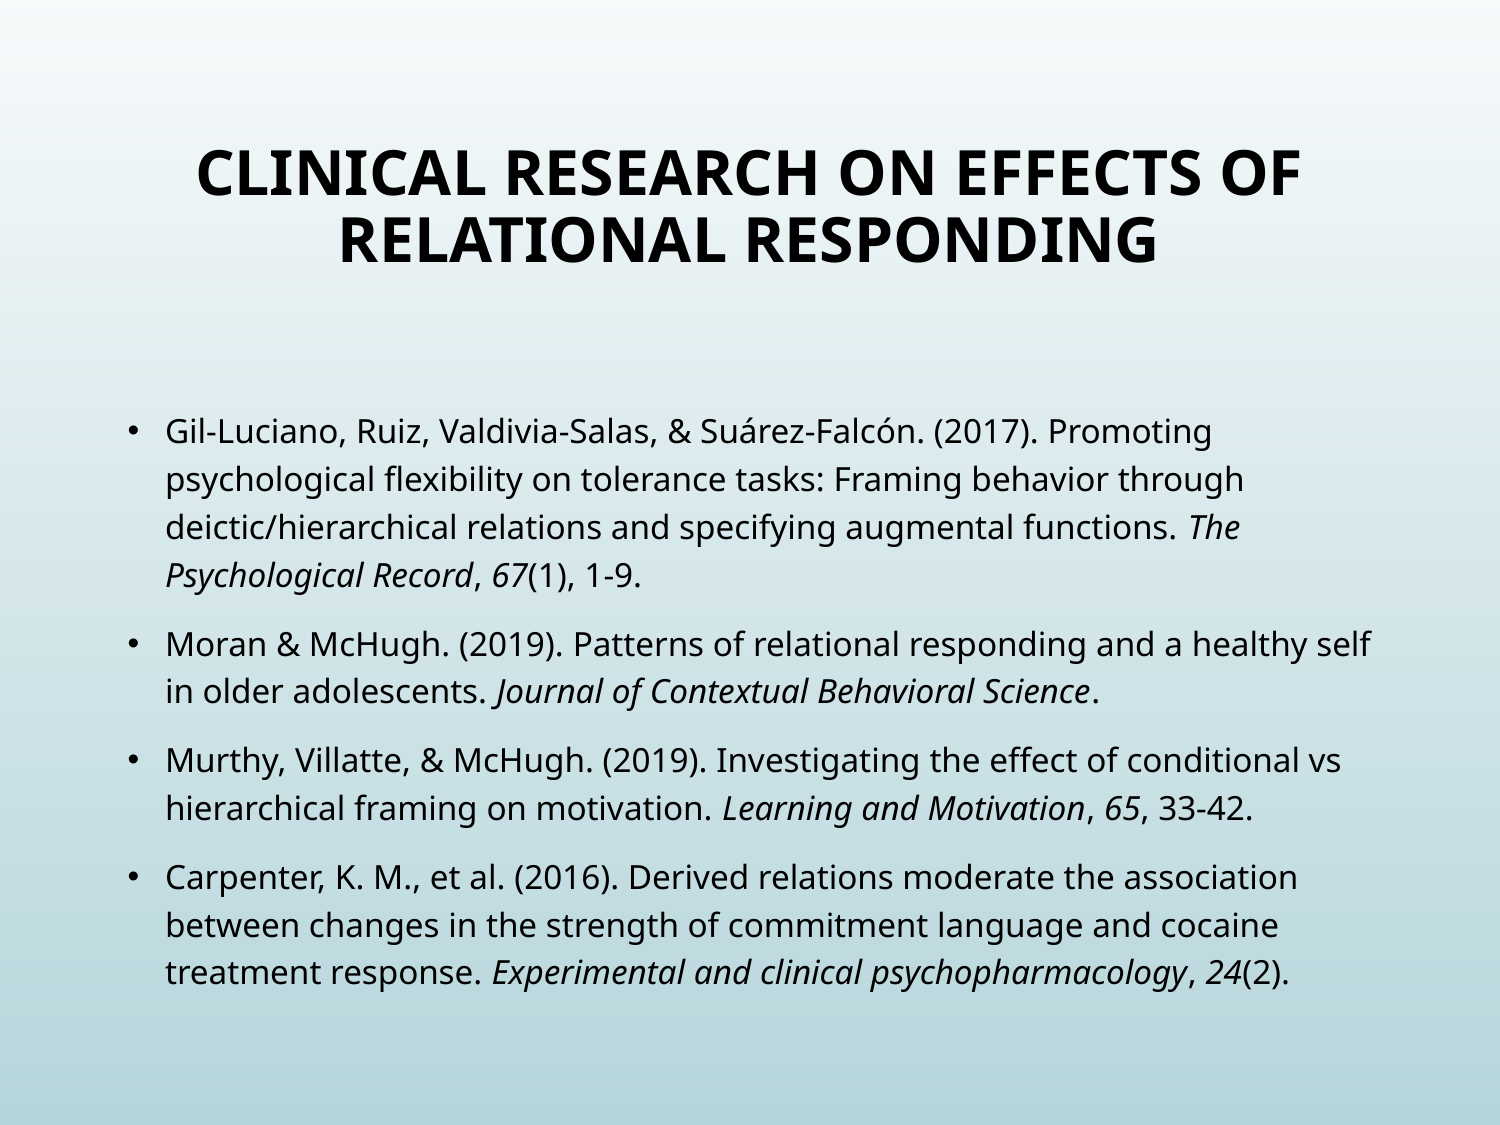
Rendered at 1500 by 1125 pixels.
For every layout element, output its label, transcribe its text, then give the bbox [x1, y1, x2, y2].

title Clinical Research on Effects of relational Responding [112, 99, 1387, 318]
list Gil-Luciano, Ruiz, Valdivia-Salas, & Suárez-Falcón. (2017). Promoting psychological flexibility on tolerance tasks: Framing behavior through deictic/hierarchical relations and specifying augmental functions. The Psychological Record, 67(1), 1-9. Moran & McHugh. (2019). Patterns of relational responding and a healthy self in older adolescents. Journal of Contextual Behavioral Science. Murthy, Villatte, & McHugh. (2019). Investigating the effect of conditional vs hierarchical framing on motivation. Learning and Motivation, 65, 33-42. Carpenter, K. M., et al. (2016). Derived relations moderate the association between changes in the strength of commitment language and cocaine treatment response. Experimental and clinical psychopharmacology, 24(2). [112, 394, 1400, 1044]
